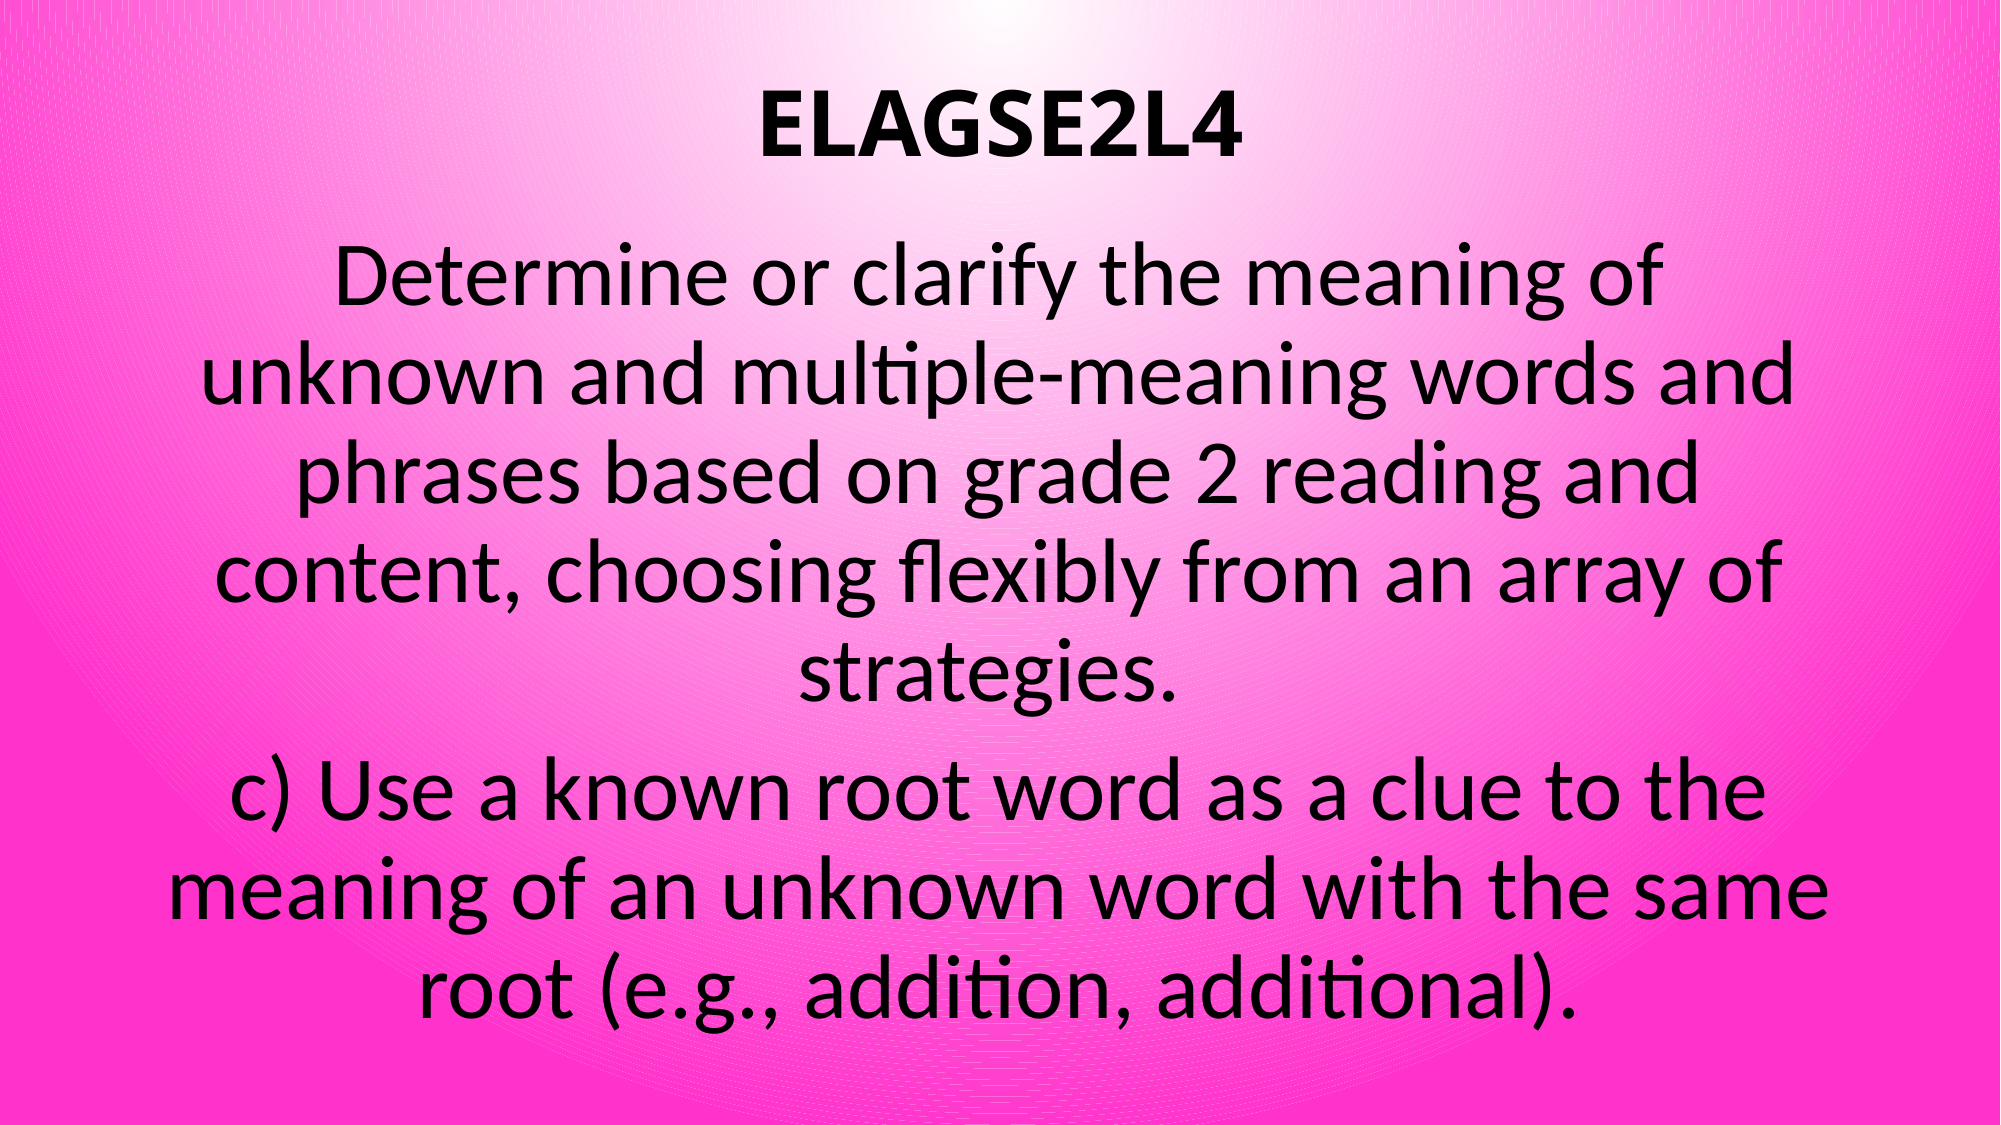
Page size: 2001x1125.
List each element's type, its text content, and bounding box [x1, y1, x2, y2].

title ELAGSE2L4 [137, 18, 1863, 218]
list Determine or clarify the meaning of unknown and multiple-meaning words and phrases based on grade 2 reading and content, choosing flexibly from an array of strategies. c) Use a known root word as a clue to the meaning of an unknown word with the same root (e.g., addition, additional). [137, 218, 1863, 1041]
